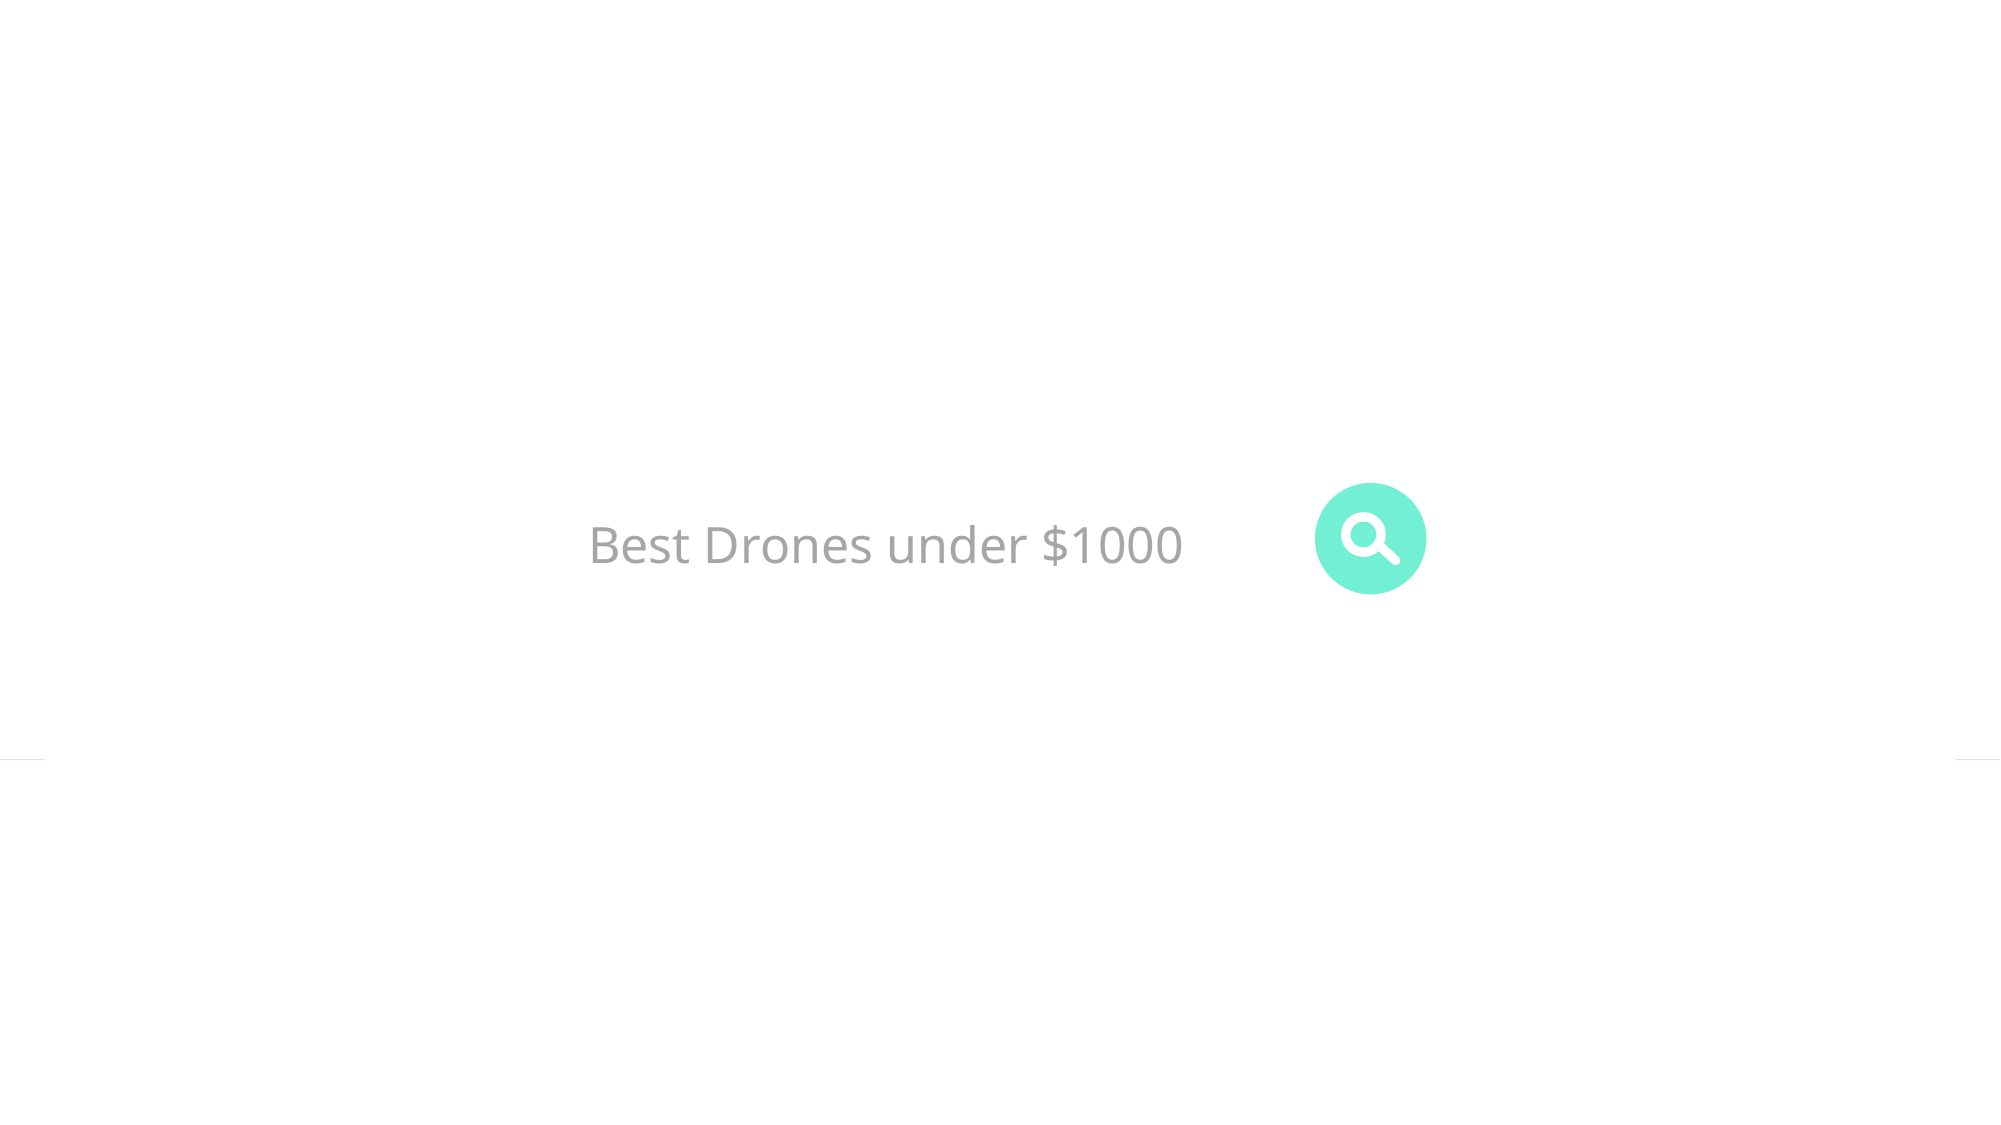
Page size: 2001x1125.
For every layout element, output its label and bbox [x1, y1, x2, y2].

text_box [0, 0, 2000, 1125]
